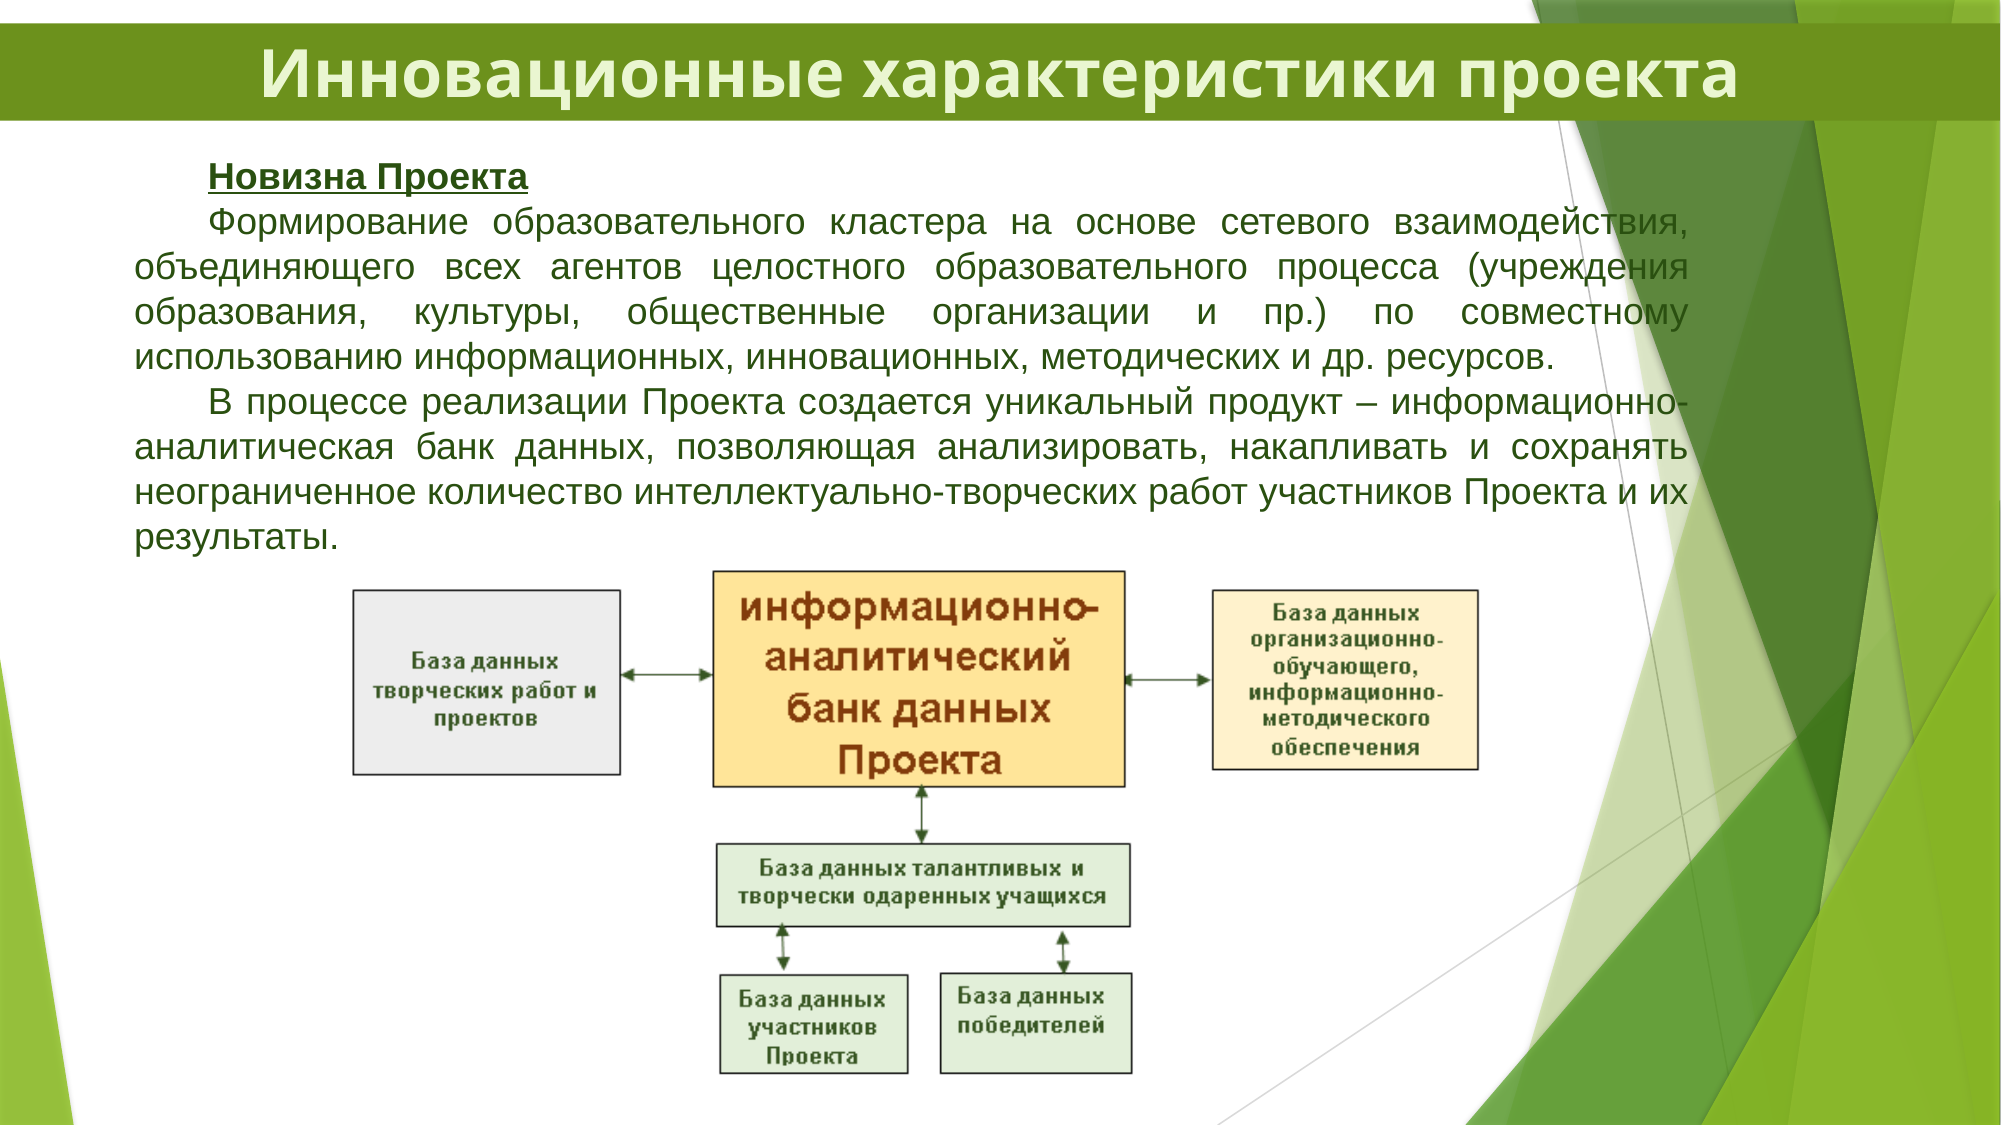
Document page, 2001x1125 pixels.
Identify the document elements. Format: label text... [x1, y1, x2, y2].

title Инновационные характеристики проекта [0, 23, 2000, 121]
text_box Новизна Проекта Формирование образовательного кластера на основе сетевого взаимодействия, объединяющего всех агентов целостного образовательного процесса (учреждения образования, культуры, общественные организации и пр.) по совместному использованию информационных, инновационных, методических и др. ресурсов. В процессе реализации Проекта создается уникальный продукт – информационно-аналитическая банк данных, позволяющая анализировать, накапливать и сохранять неограниченное количество интеллектуально-творческих работ участников Проекта и их результаты. [119, 145, 1705, 565]
picture [350, 568, 1482, 1078]
